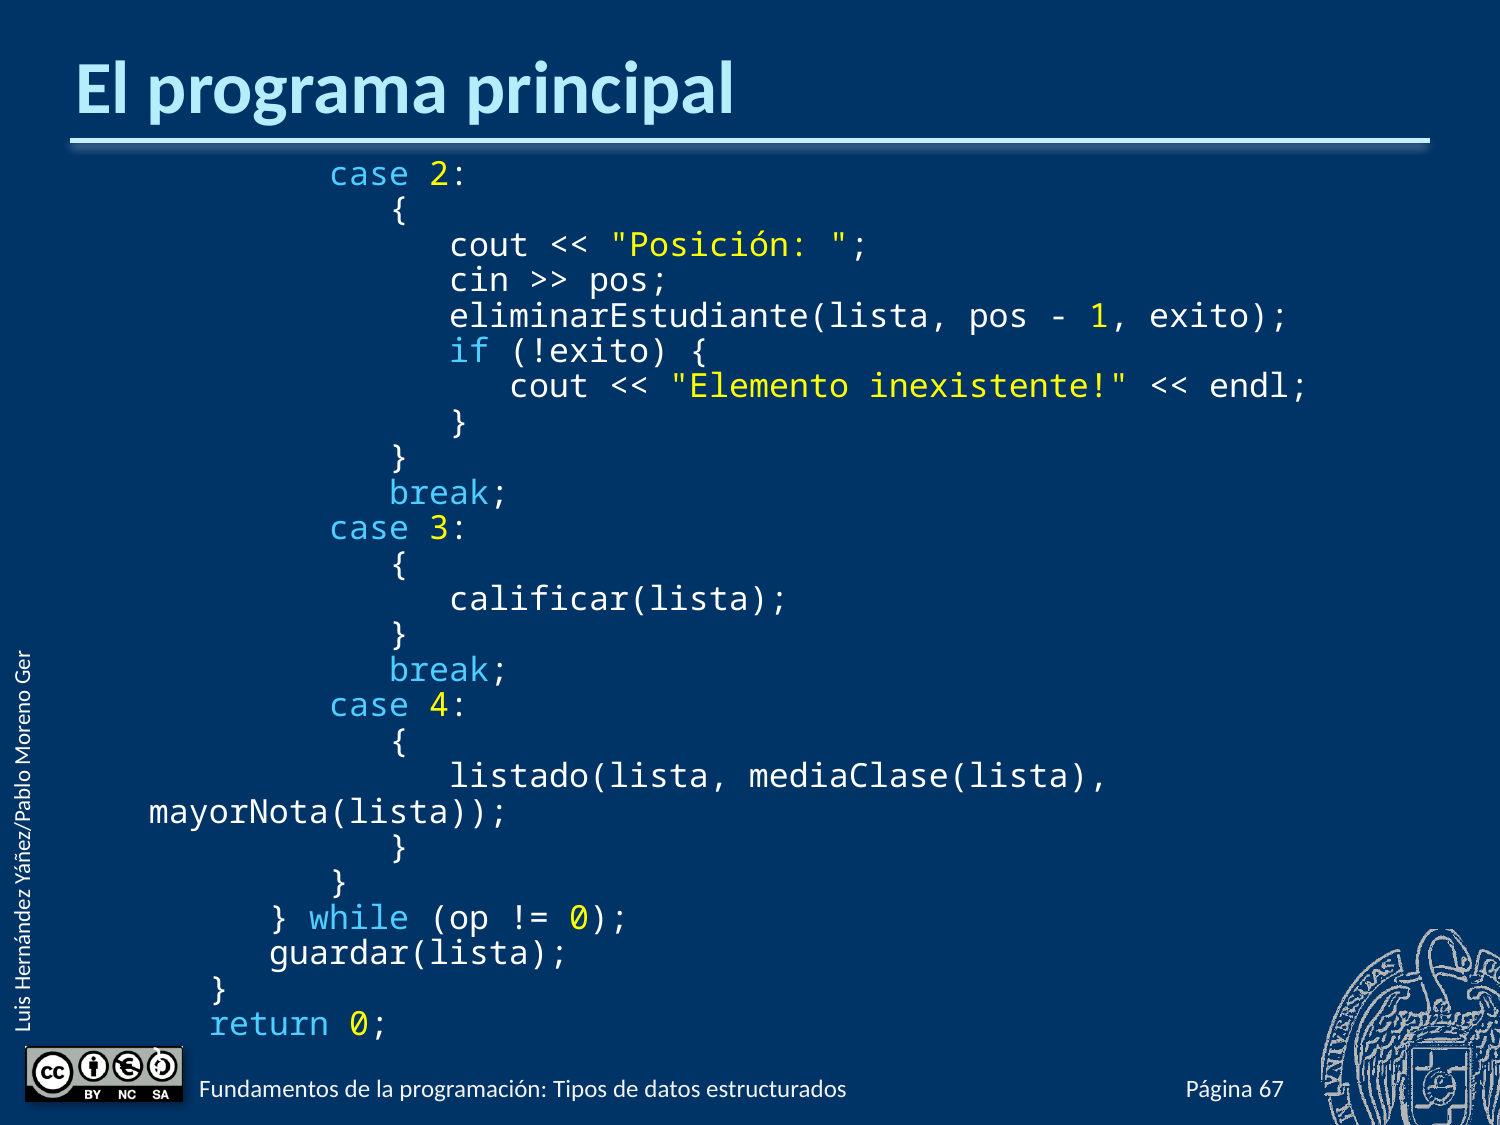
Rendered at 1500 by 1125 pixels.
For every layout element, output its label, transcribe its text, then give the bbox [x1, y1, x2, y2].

footer Fundamentos de la programación: Tipos de datos estructurados [199, 1042, 1114, 1103]
picture [25, 1046, 183, 1102]
title El programa principal [75, 46, 1425, 129]
slide_number Página 578 [1136, 1042, 1285, 1103]
list case 2: { cout << "Posición: "; cin >> pos; eliminarEstudiante(lista, pos - 1, exito); if (!exito) { cout << "Elemento inexistente!" << endl; } } break; case 3: { calificar(lista); } break; case 4: { listado(lista, mediaClase(lista), mayorNota(lista)); } } } while (op != 0); guardar(lista); } return 0; } [75, 149, 1447, 988]
picture [1321, 929, 1500, 1125]
